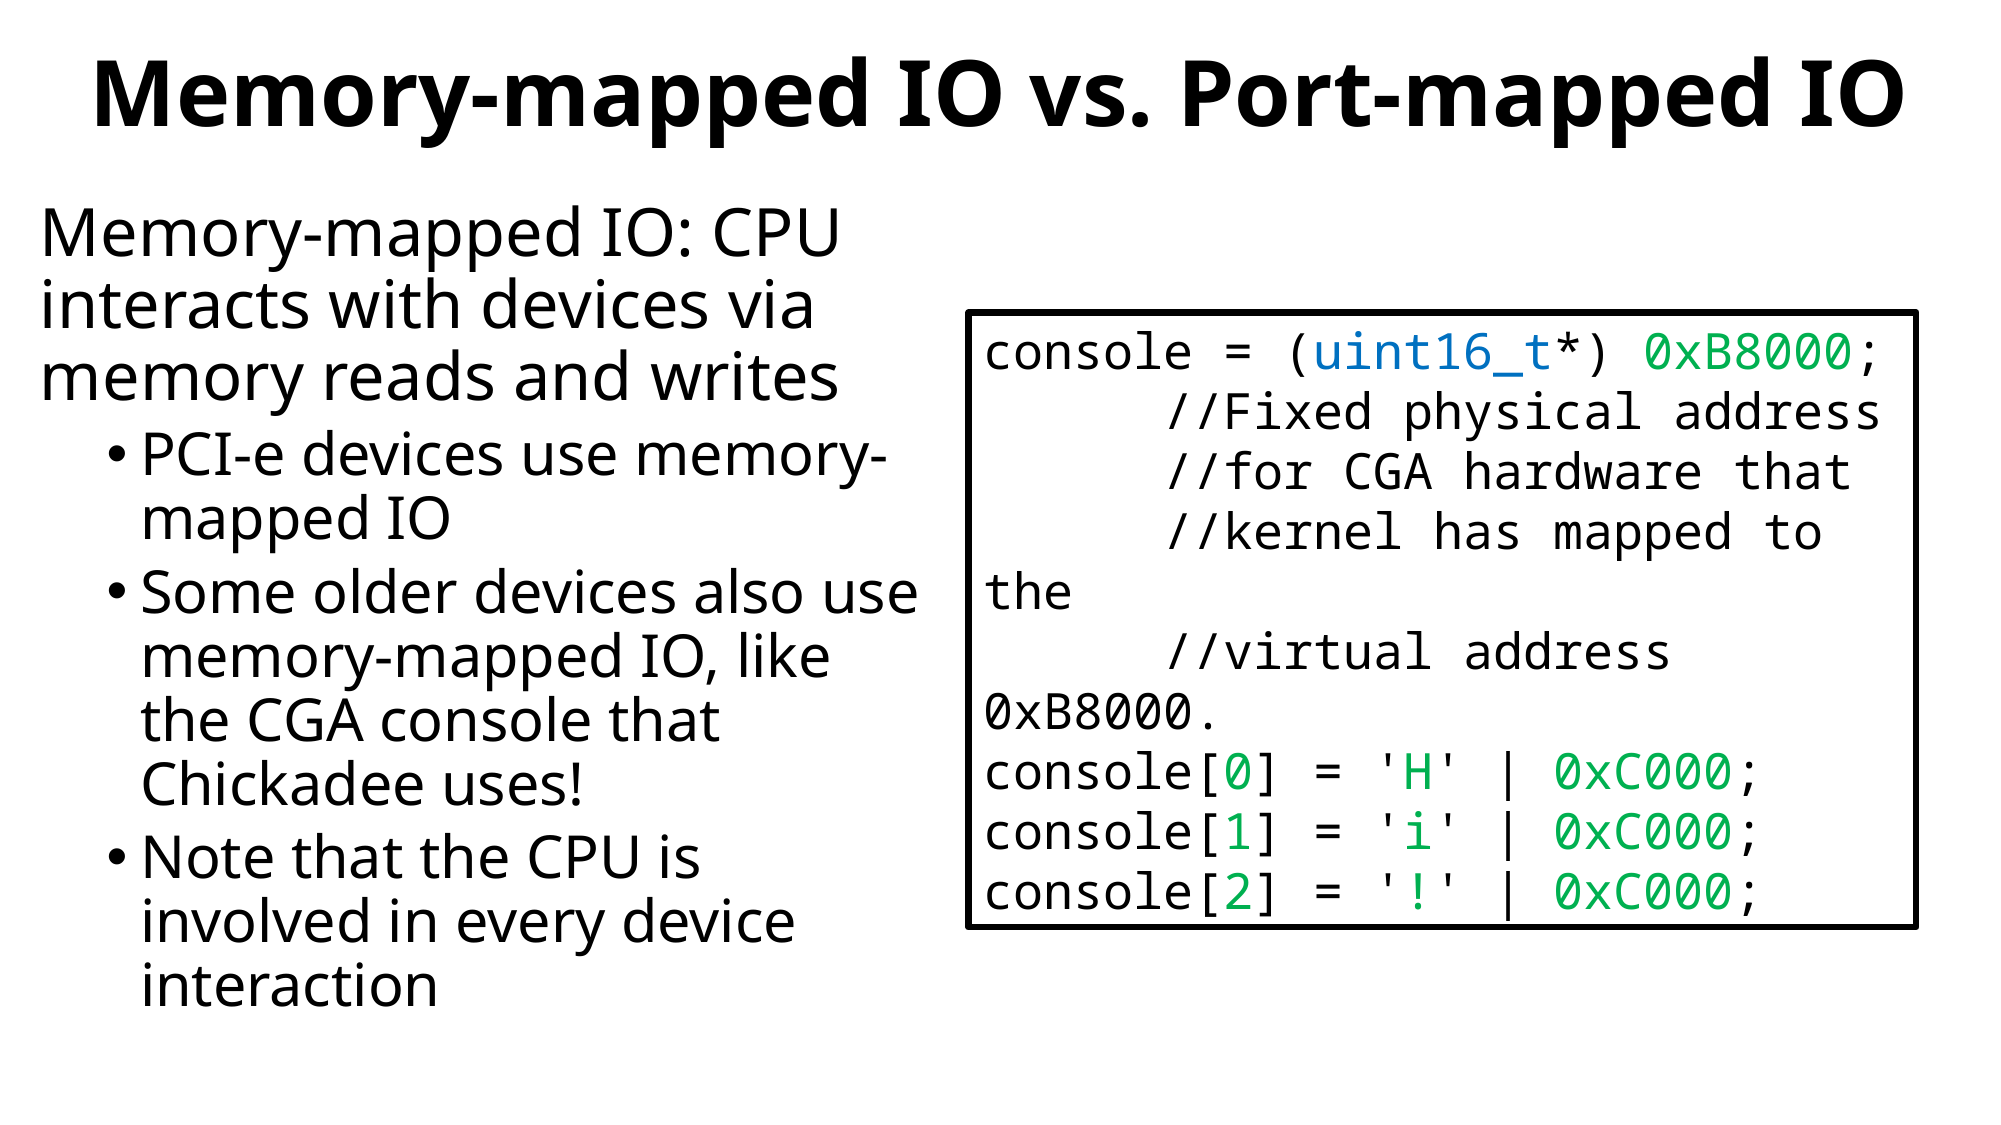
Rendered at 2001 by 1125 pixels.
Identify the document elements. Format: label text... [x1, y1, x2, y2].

text_box console = (uint16_t*) 0xB8000; //Fixed physical address //for CGA hardware that //kernel has mapped to the //virtual address 0xB8000. console[0] = 'H' | 0xC000; console[1] = 'i' | 0xC000; console[2] = '!' | 0xC000; [968, 312, 1917, 928]
list Memory-mapped IO: CPU interacts with devices via memory reads and writes PCI-e devices use memory-mapped IO Some older devices also use memory-mapped IO, like the CGA console that Chickadee uses! Note that the CPU is involved in every device interaction [24, 191, 938, 1030]
title Memory-mapped IO vs. Port-mapped IO [0, 1, 2000, 192]
